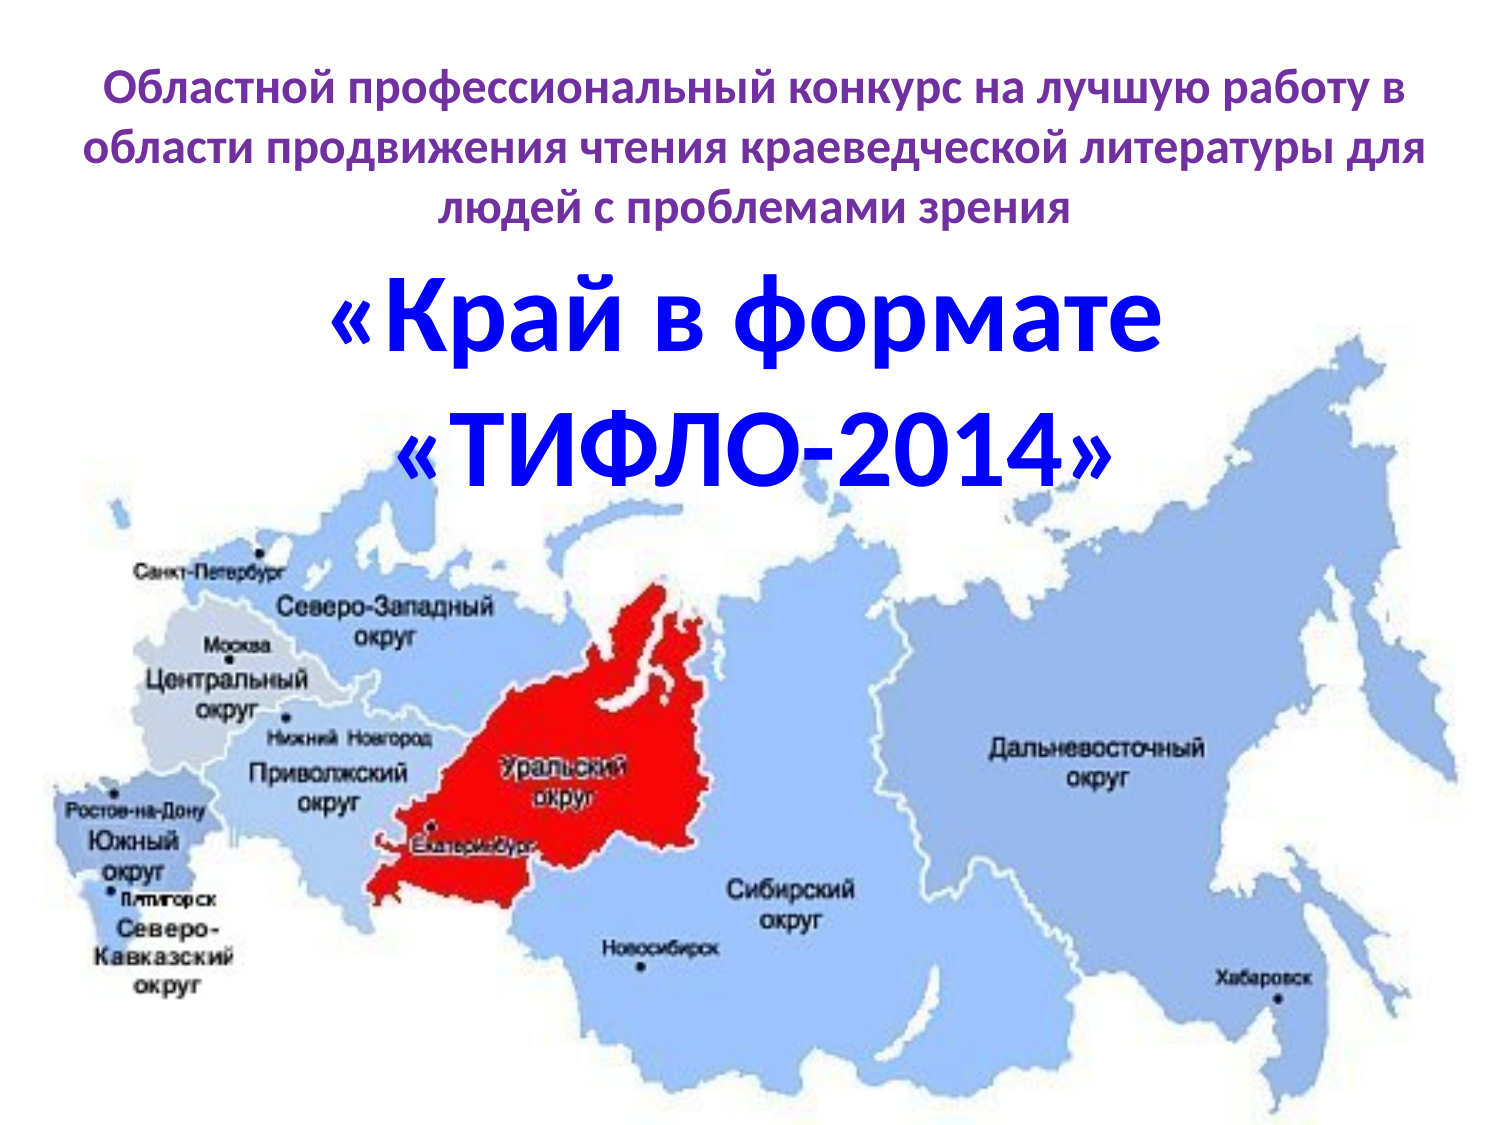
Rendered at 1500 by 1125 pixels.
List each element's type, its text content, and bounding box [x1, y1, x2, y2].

text_box Областной профессиональный конкурс на лучшую работу в области продвижения чтения краеведческой литературы для людей с проблемами зрения [52, 46, 1458, 231]
text_box «Край в формате «ТИФЛО-2014» [43, 231, 1472, 517]
picture [43, 325, 1467, 1125]
